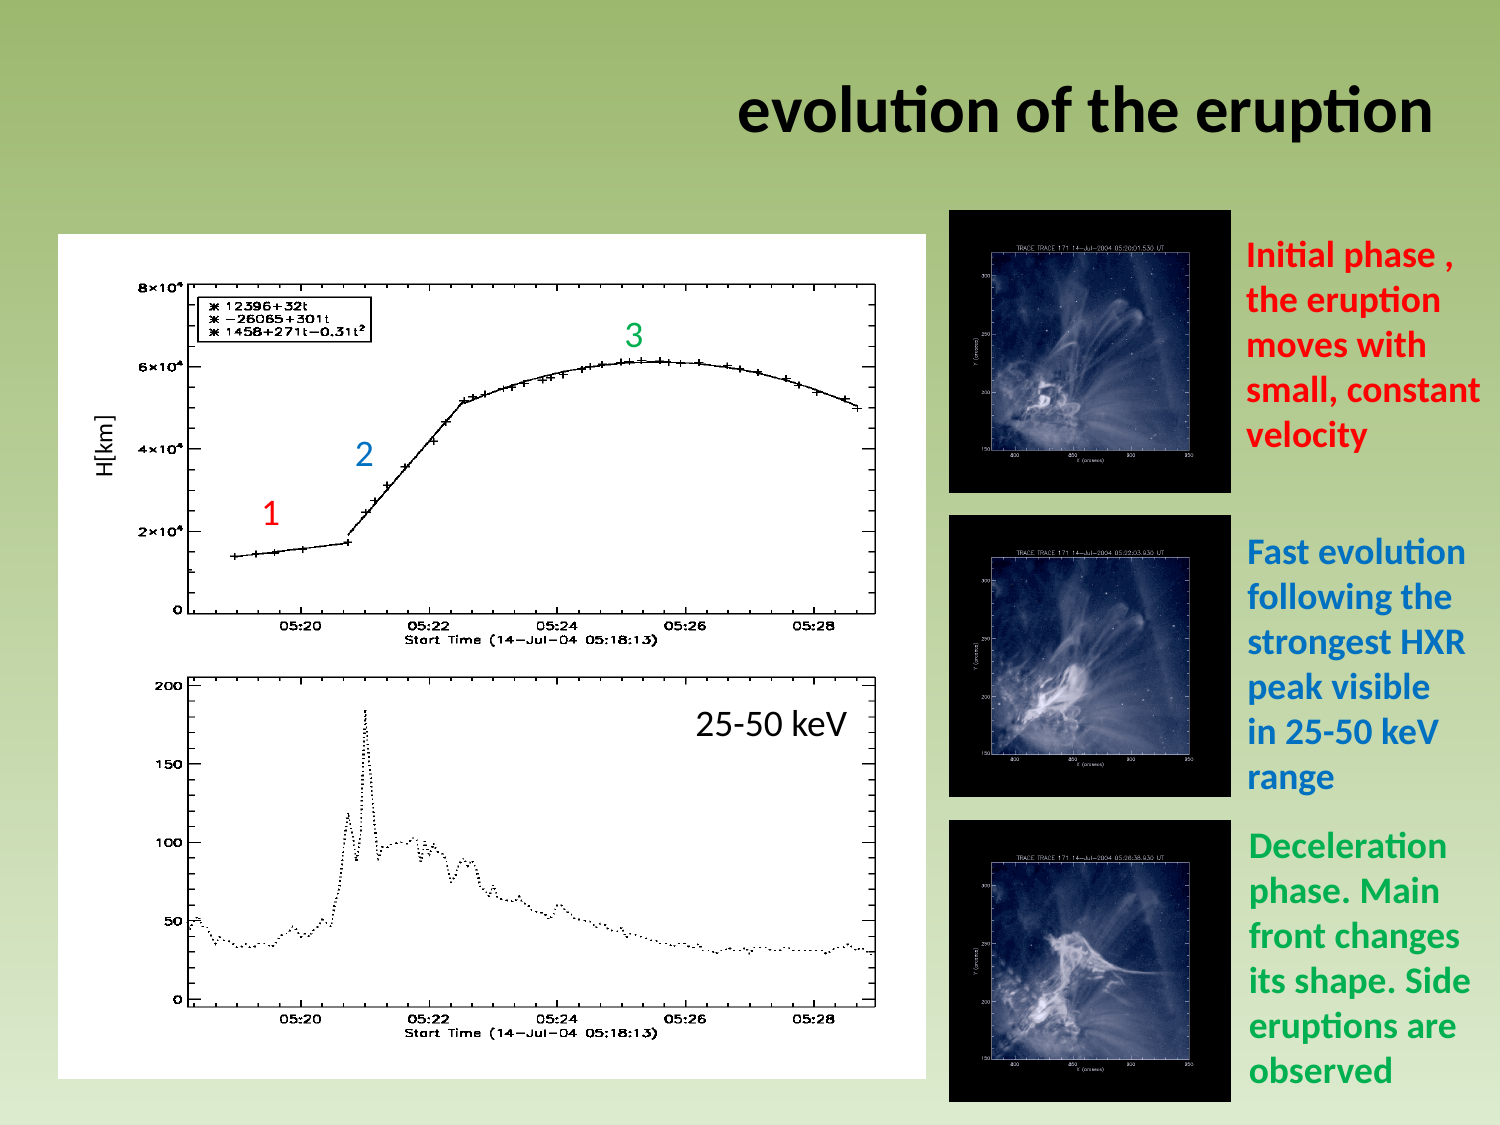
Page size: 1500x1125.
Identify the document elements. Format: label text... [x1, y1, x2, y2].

picture [58, 234, 609, 1079]
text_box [245, 210, 1498, 542]
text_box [339, 421, 604, 808]
text_box evolution of the eruption [234, 58, 1465, 155]
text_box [609, 302, 1499, 1102]
